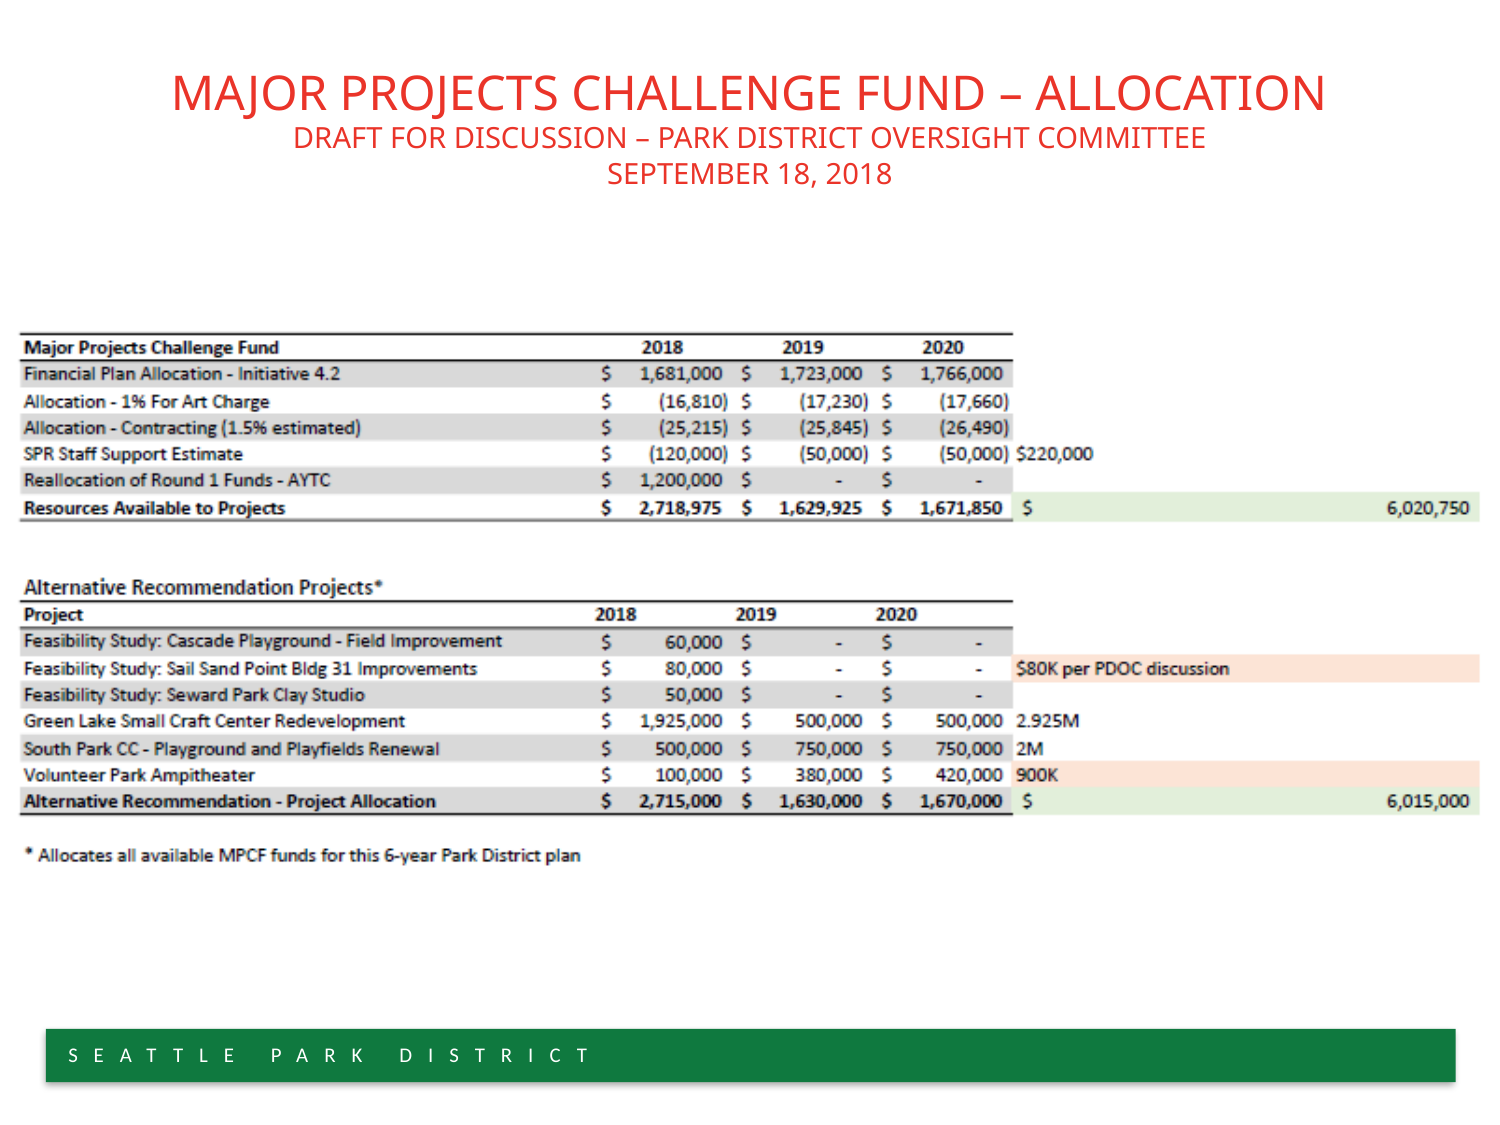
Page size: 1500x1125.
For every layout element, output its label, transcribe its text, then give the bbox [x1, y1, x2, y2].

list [0, 314, 1495, 877]
title Major projects challenge fund – allocation Draft for discussion – Park district oversight committee September 18, 2018 [75, 45, 1425, 233]
